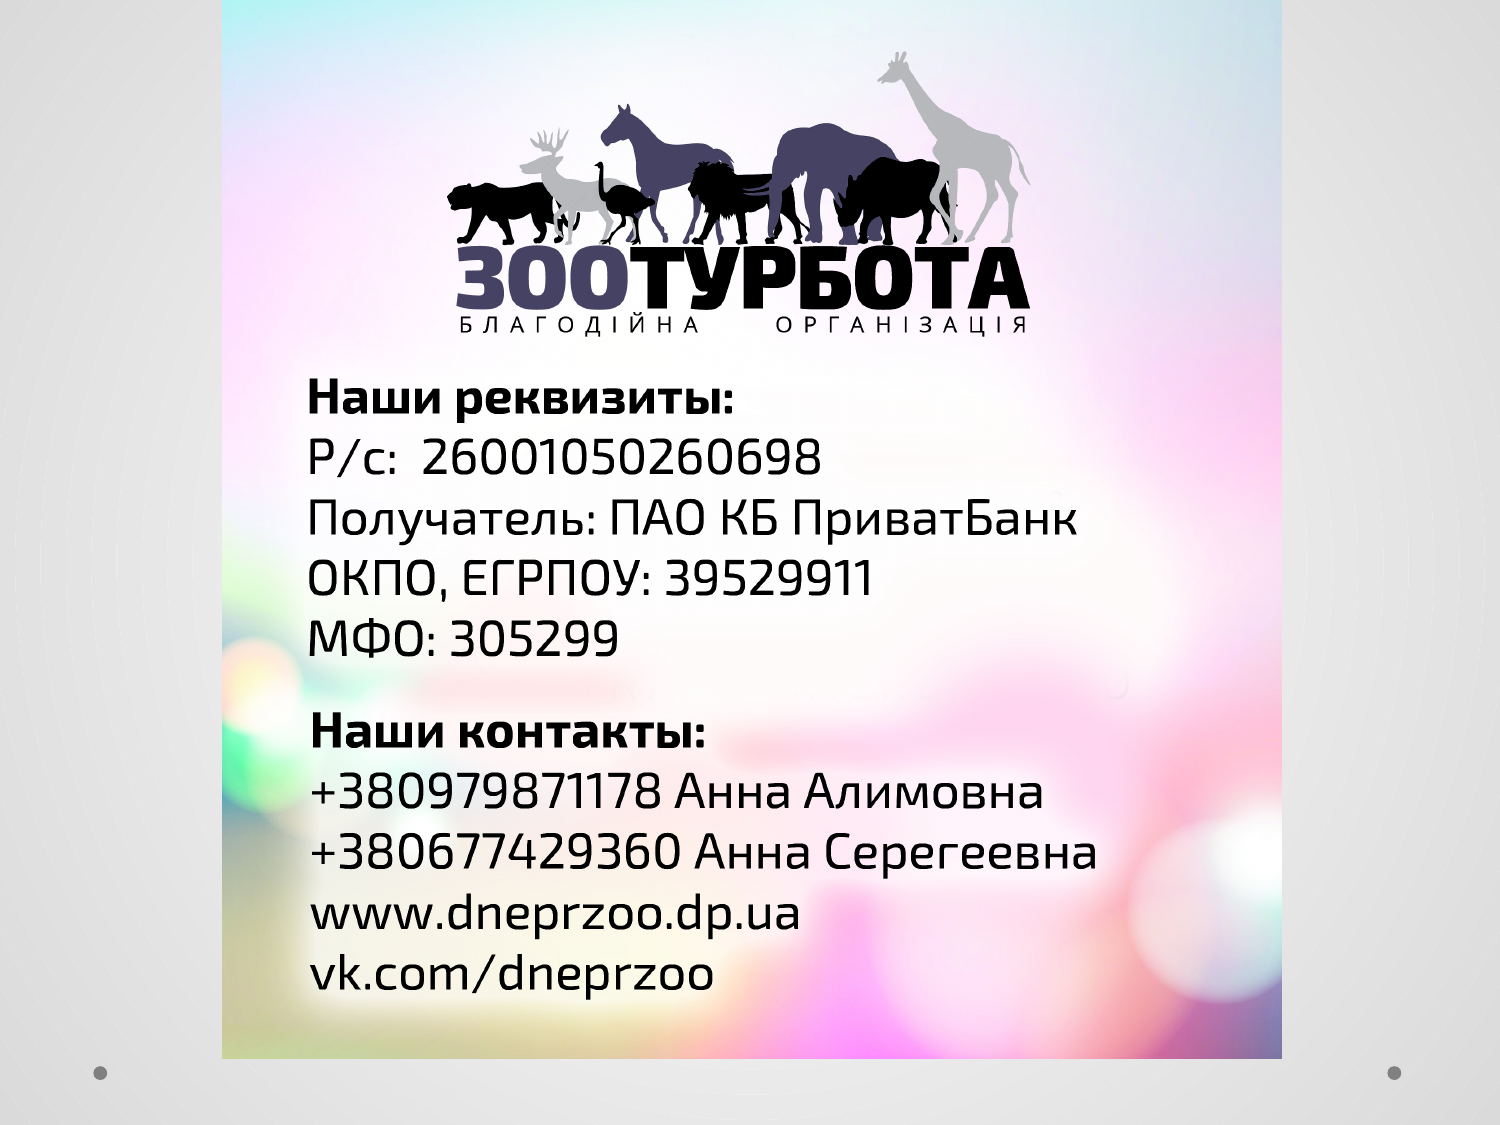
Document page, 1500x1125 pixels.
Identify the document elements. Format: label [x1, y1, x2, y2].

list [222, 0, 1282, 1059]
